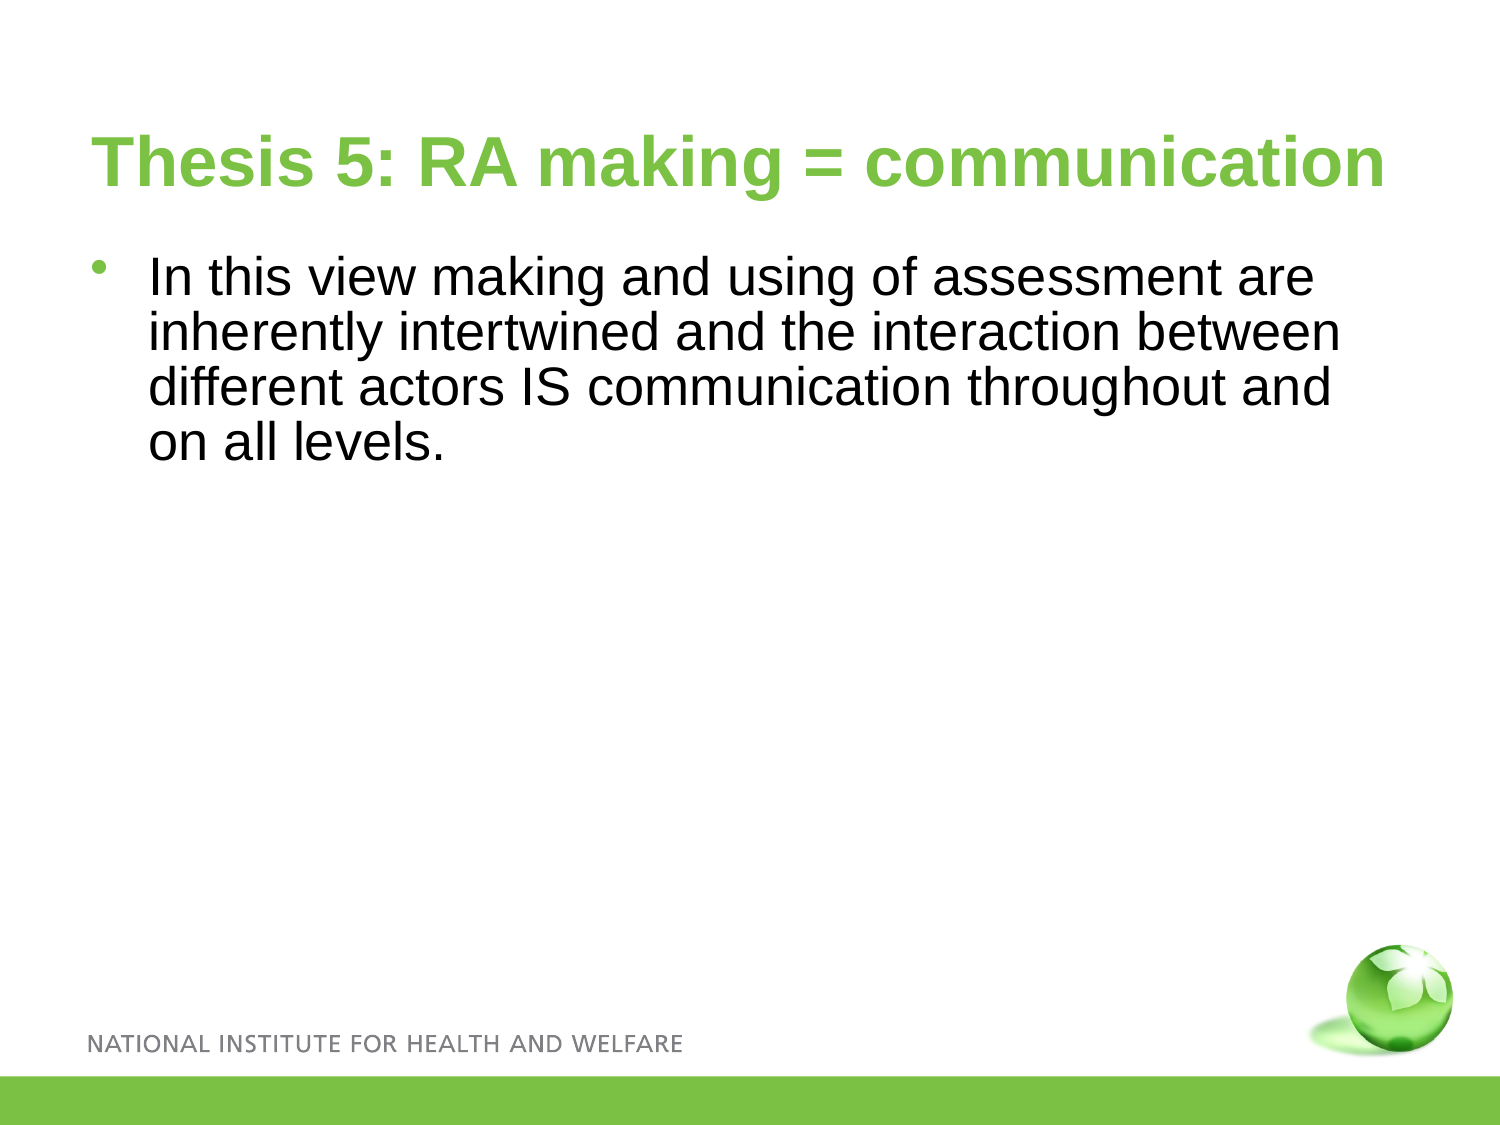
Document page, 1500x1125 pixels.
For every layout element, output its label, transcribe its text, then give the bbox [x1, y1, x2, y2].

picture [1294, 928, 1471, 1071]
list In this view making and using of assessment are inherently intertwined and the interaction between different actors IS communication throughout and on all levels. [75, 243, 1424, 965]
title Thesis 5: RA making = communication [76, 42, 1424, 208]
